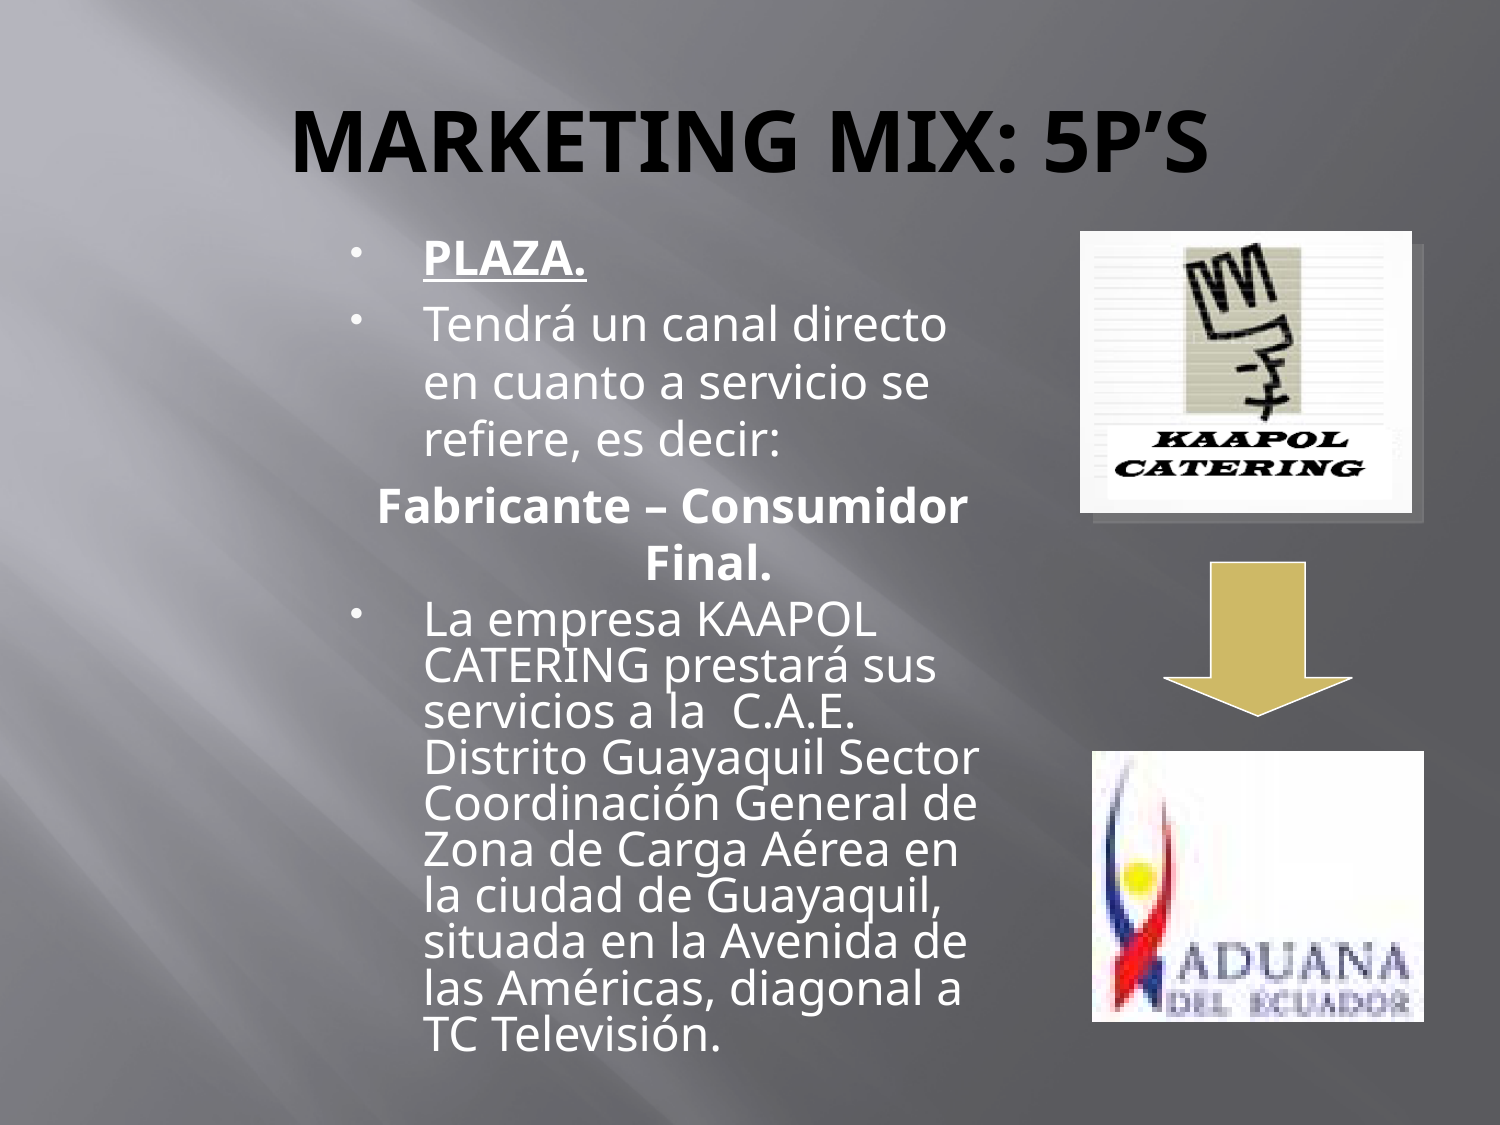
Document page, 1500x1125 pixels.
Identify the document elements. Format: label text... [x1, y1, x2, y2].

picture [1092, 751, 1424, 1022]
list PLAZA. Tendrá un canal directo en cuanto a servicio se refiere, es decir: Fabricante – Consumidor Final. La empresa KAAPOL CATERING prestará sus servicios a la C.A.E. Distrito Guayaquil Sector Coordinación General de Zona de Carga Aérea en la ciudad de Guayaquil, situada en la Avenida de las Américas, diagonal a TC Televisión. [312, 220, 1011, 1083]
title MARKETING MIX: 5P’S [75, 45, 1425, 233]
picture [1080, 231, 1412, 513]
text_box [1163, 562, 1353, 717]
